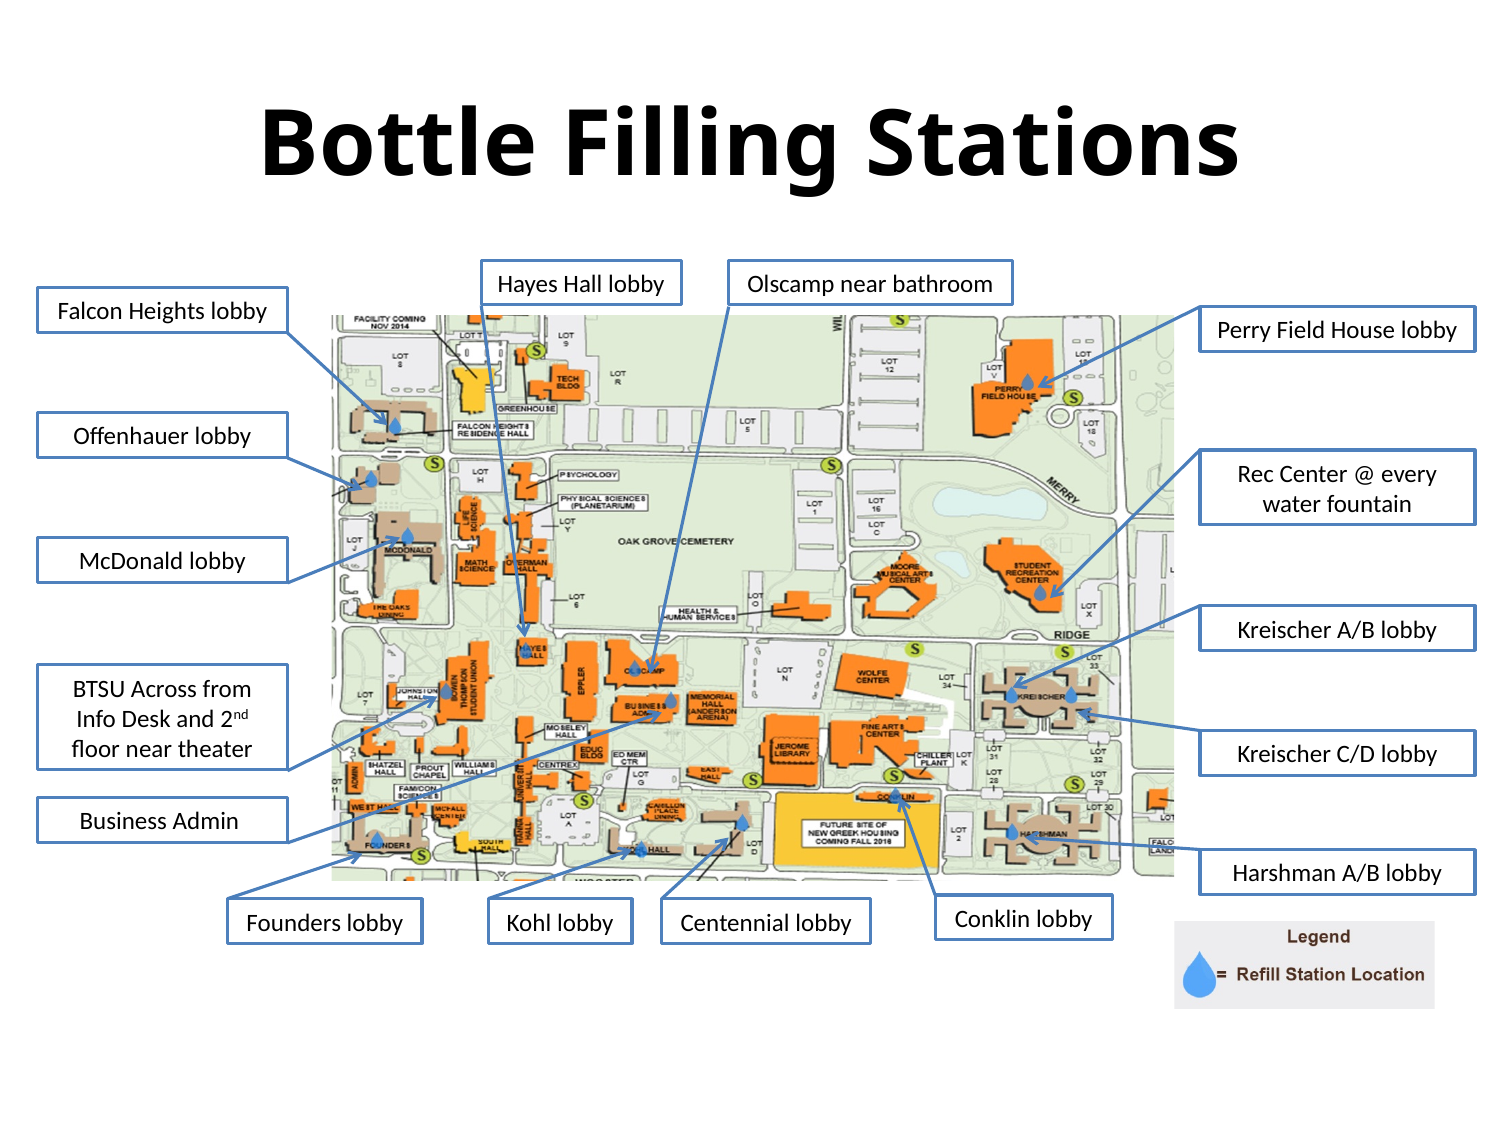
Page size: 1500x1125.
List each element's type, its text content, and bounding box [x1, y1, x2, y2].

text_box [1037, 306, 1201, 388]
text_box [1049, 449, 1201, 599]
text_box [488, 851, 633, 899]
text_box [661, 837, 729, 899]
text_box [480, 305, 526, 638]
text_box Harshman A/B lobby [1200, 849, 1475, 895]
title Bottle Filling Stations [75, 45, 1425, 233]
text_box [287, 537, 401, 584]
text_box Olscamp near bathroom [728, 260, 1013, 305]
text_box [1024, 837, 1201, 850]
text_box Kreischer A/B lobby [1202, 605, 1475, 651]
text_box Kohl lobby [488, 906, 633, 944]
text_box Hayes Hall lobby [481, 260, 682, 305]
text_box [649, 306, 729, 675]
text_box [227, 853, 363, 899]
picture [331, 844, 661, 882]
picture [1173, 921, 1435, 1010]
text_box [287, 457, 363, 490]
text_box Falcon Heights lobby [37, 287, 288, 333]
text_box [287, 712, 663, 844]
picture [331, 315, 1175, 882]
text_box Centennial lobby [661, 898, 871, 944]
text_box Perry Field House lobby [1201, 306, 1475, 352]
text_box Offenhauer lobby [37, 412, 288, 458]
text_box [899, 797, 936, 896]
text_box Business Admin [37, 797, 282, 843]
text_box Conklin lobby [935, 894, 1113, 940]
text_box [287, 696, 438, 711]
text_box Rec Center @ every water fountain [1201, 449, 1475, 525]
text_box Kreischer C/D lobby [1200, 730, 1475, 776]
text_box Founders lobby [227, 898, 423, 944]
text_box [1012, 605, 1201, 688]
text_box BTSU Across from Info Desk and 2nd floor near theater [37, 664, 288, 770]
text_box McDonald lobby [37, 537, 285, 583]
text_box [1077, 712, 1201, 731]
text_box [287, 332, 388, 426]
